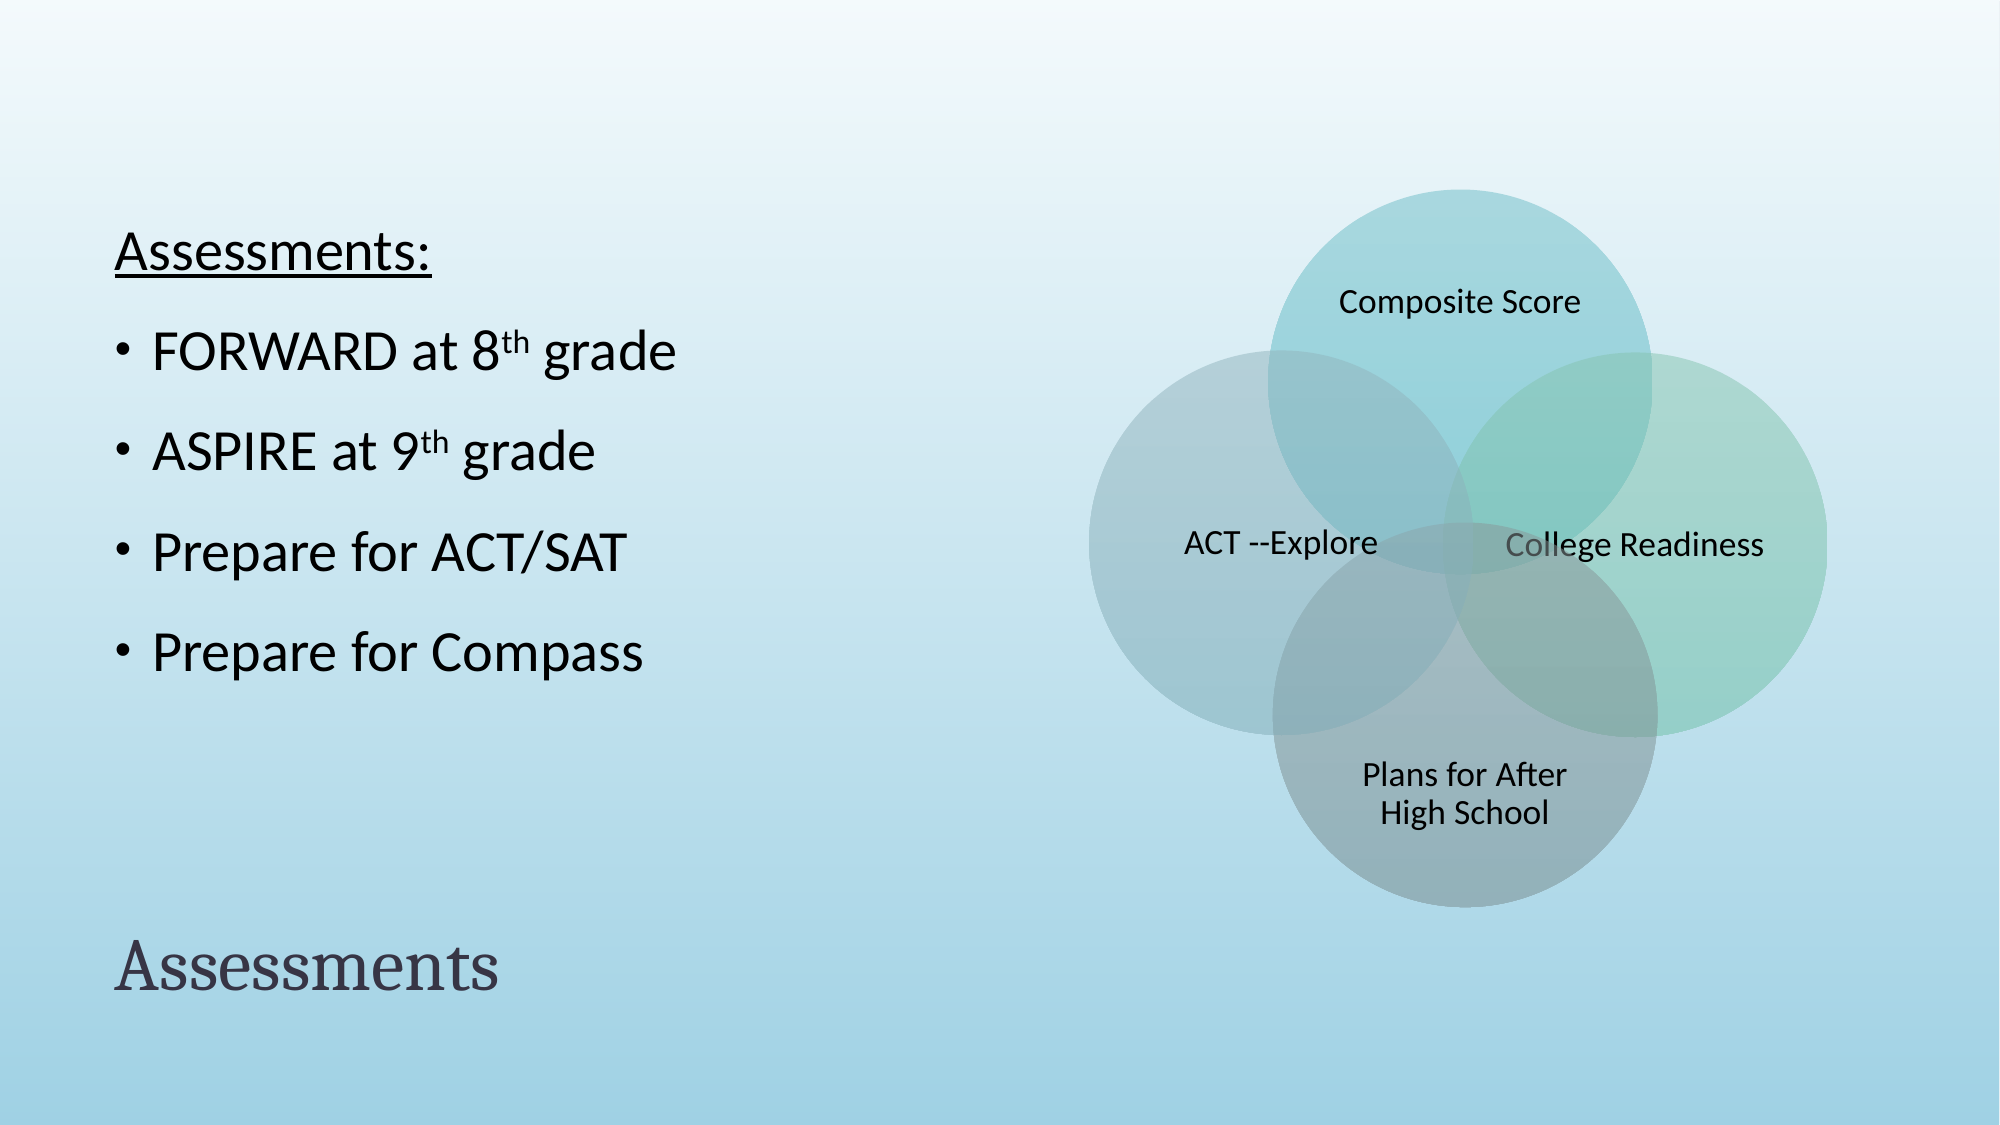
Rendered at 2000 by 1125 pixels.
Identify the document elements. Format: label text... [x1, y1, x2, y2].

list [999, 174, 1931, 915]
title Assessments [99, 837, 1900, 1013]
list Assessments: FORWARD at 8th grade ASPIRE at 9th grade Prepare for ACT/SAT Prepare for Compass [99, 212, 913, 837]
